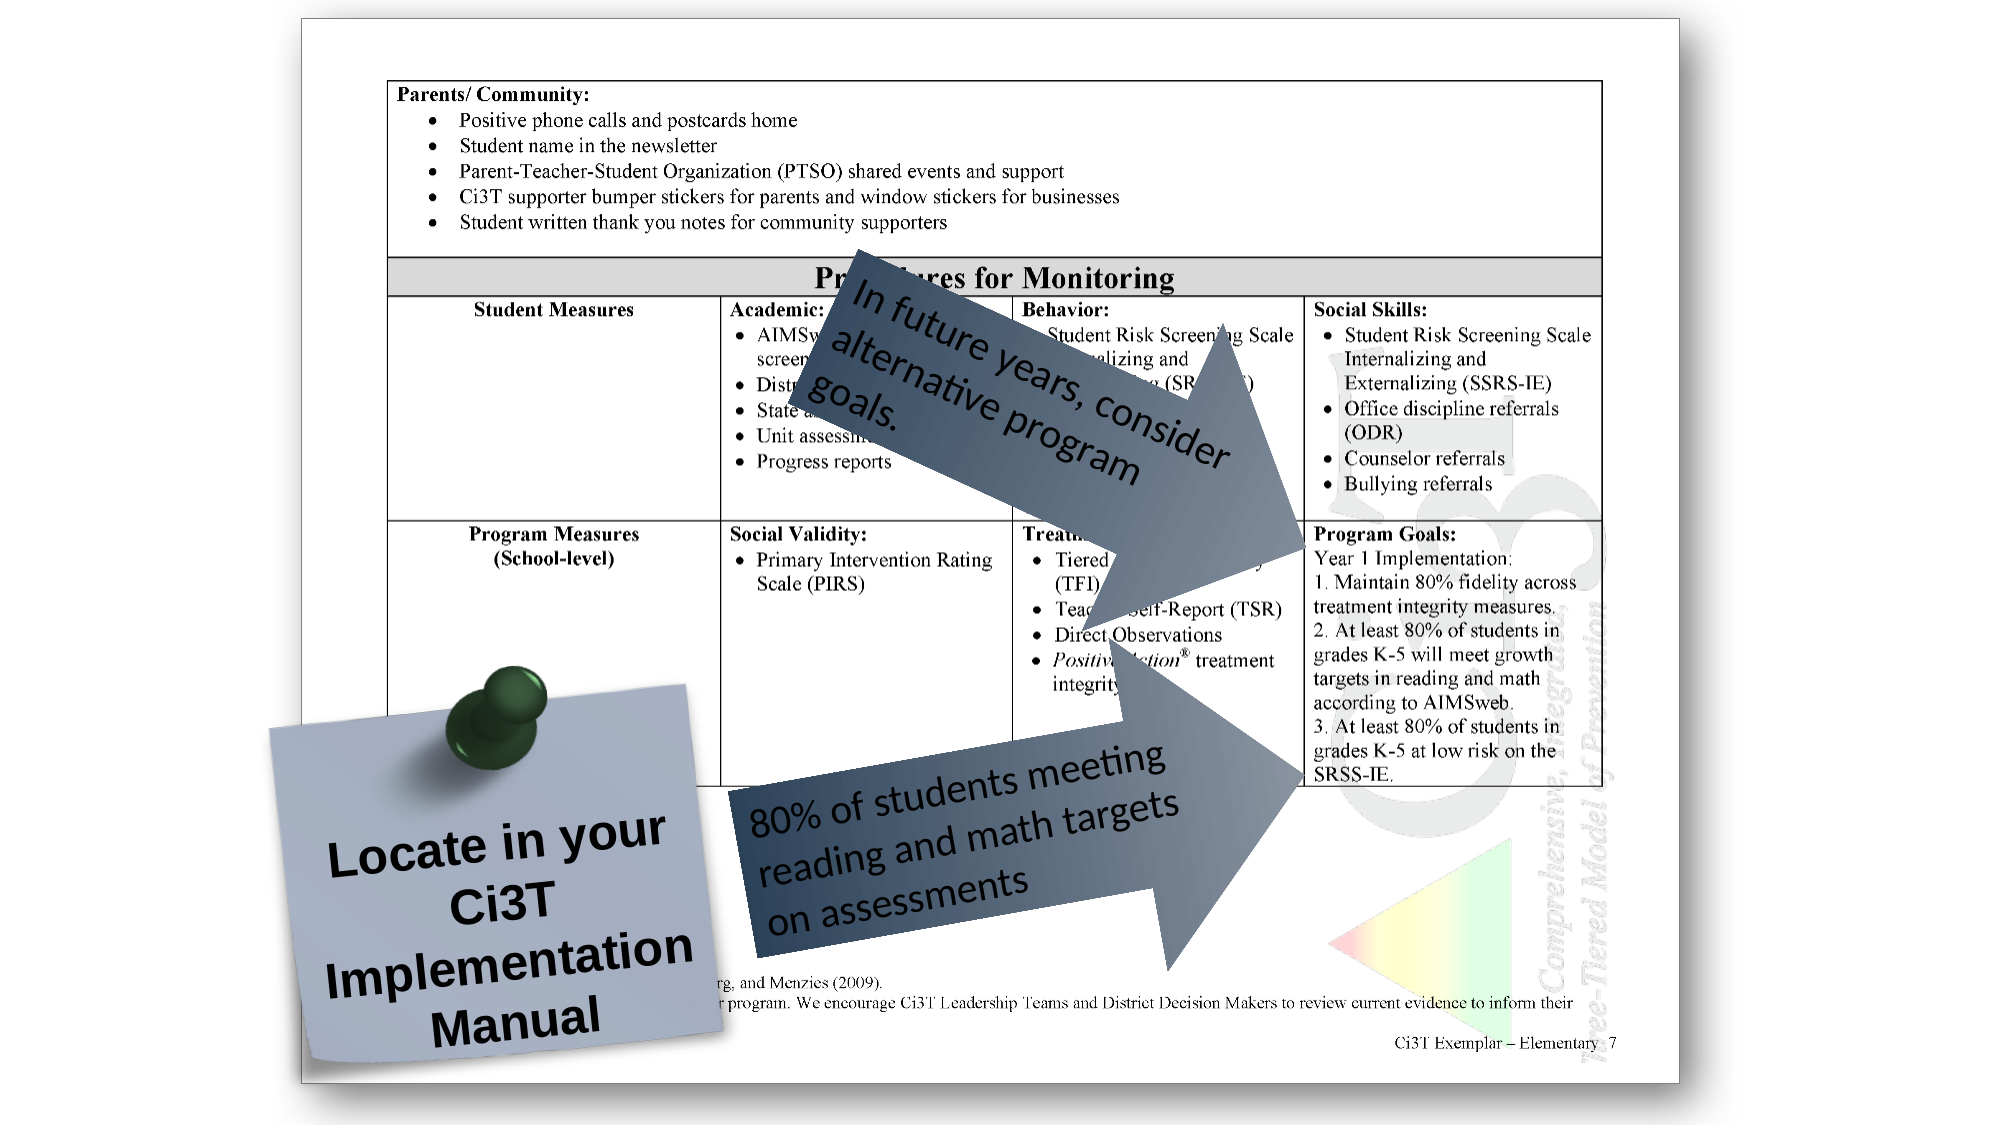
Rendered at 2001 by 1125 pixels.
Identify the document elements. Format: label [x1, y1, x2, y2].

picture [300, 18, 1680, 1084]
text_box [258, 669, 726, 1077]
